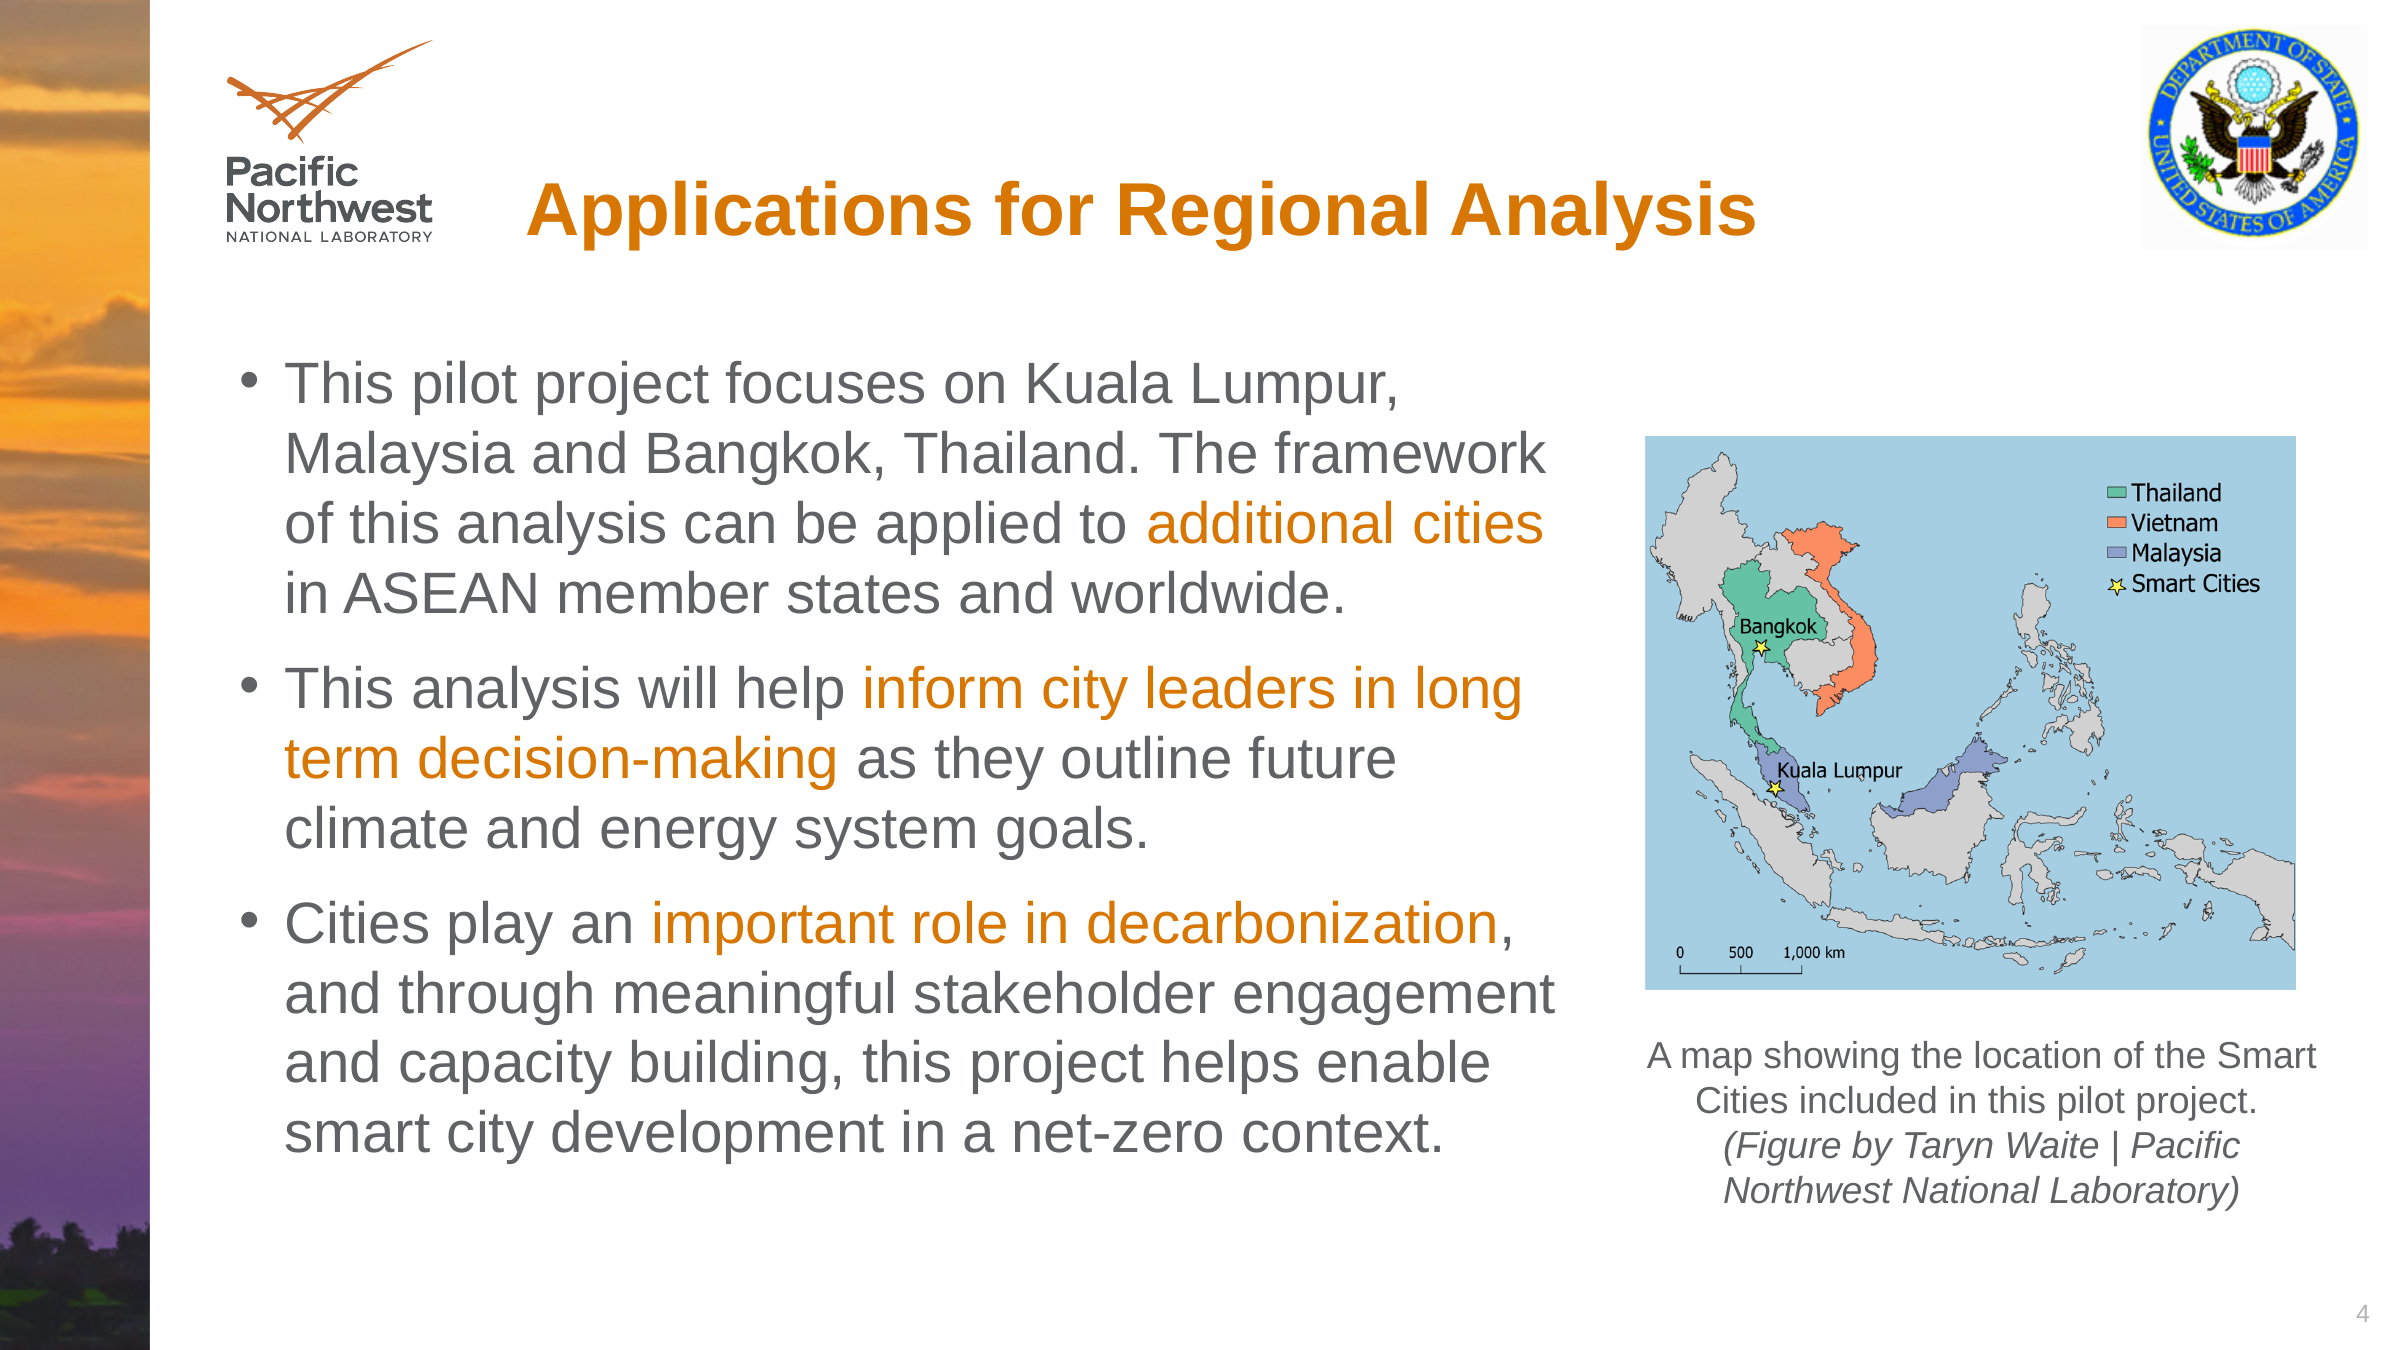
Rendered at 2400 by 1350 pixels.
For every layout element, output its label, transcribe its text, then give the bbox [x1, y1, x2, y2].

text_box A map showing the location of the Smart Cities included in this pilot project. (Figure by Taryn Waite | Pacific Northwest National Laboratory) [1624, 1023, 2340, 1273]
picture [2090, 0, 2400, 275]
list This pilot project focuses on Kuala Lumpur, Malaysia and Bangkok, Thailand. The framework of this analysis can be applied to additional cities in ASEAN member states and worldwide. This analysis will help inform city leaders in long term decision-making as they outline future climate and energy system goals. Cities play an important role in decarbonization, and through meaningful stakeholder engagement and capacity building, this project helps enable smart city development in a net-zero context. [225, 337, 1594, 1275]
picture [1643, 436, 2296, 990]
picture [0, 0, 149, 1350]
title Applications for Regional Analysis [525, 44, 2090, 260]
slide_number 4 [2295, 1275, 2370, 1350]
picture [225, 38, 435, 244]
